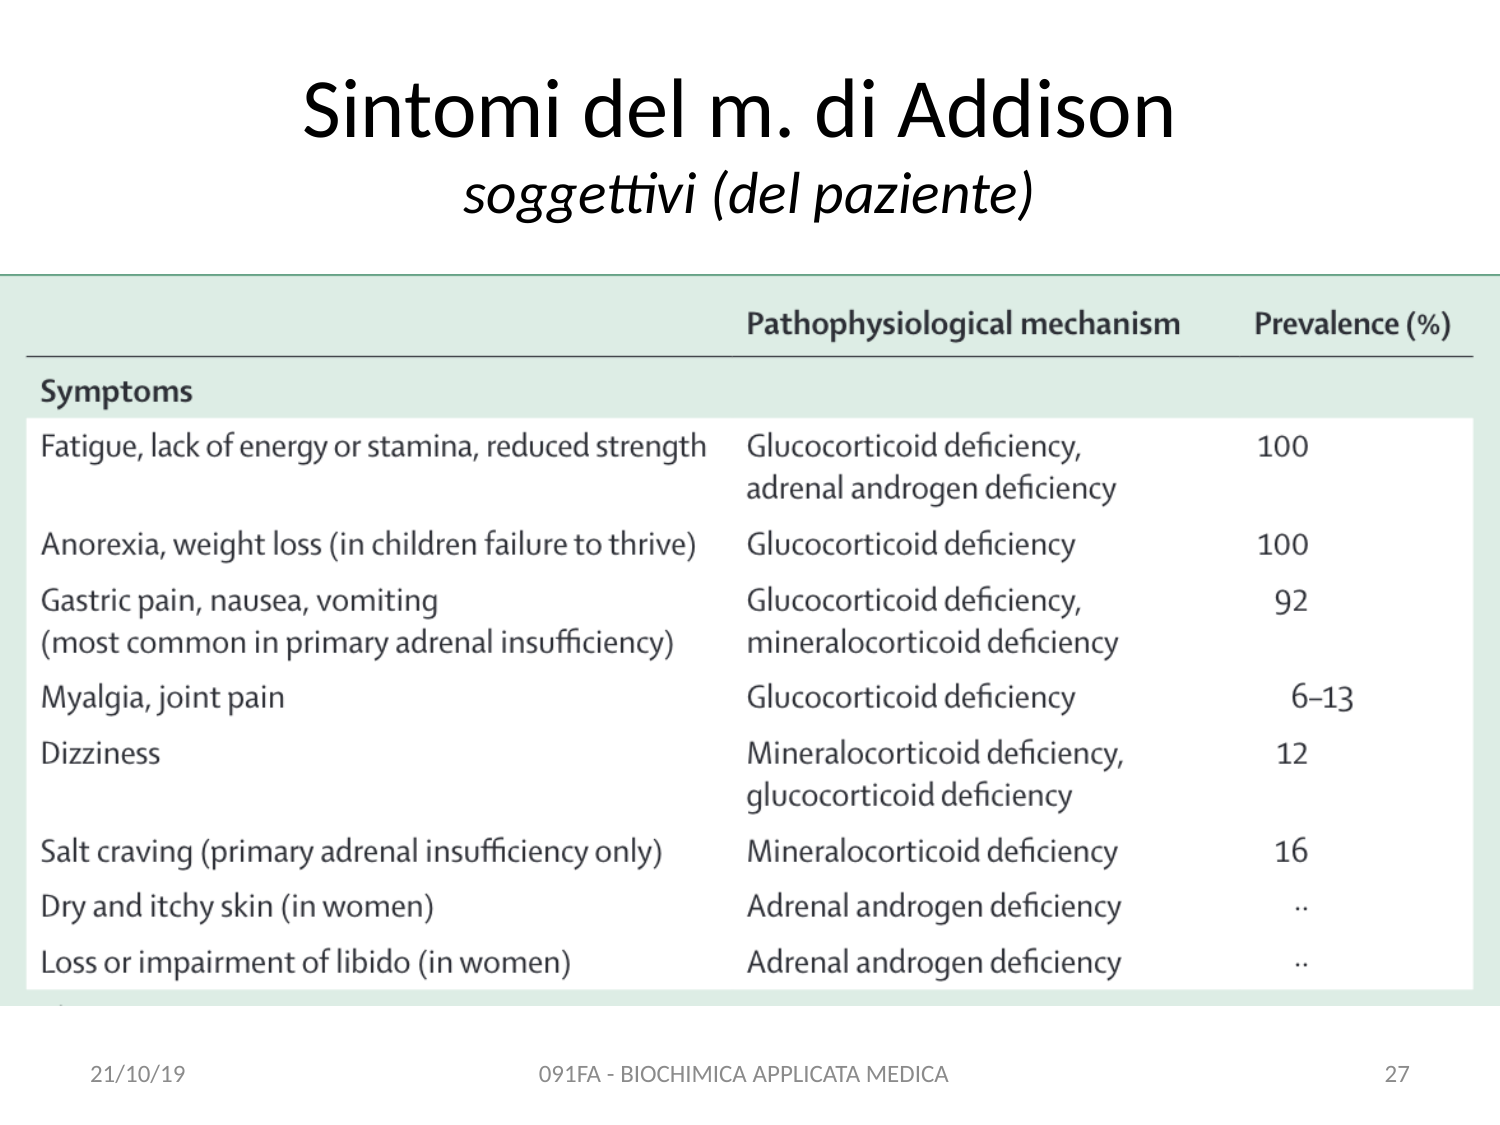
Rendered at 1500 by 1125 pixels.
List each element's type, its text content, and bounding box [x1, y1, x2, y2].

footer 091FA - BIOCHIMICA APPLICATA MEDICA [512, 1042, 988, 1103]
slide_number 27 [1074, 1042, 1425, 1103]
picture [0, 253, 1500, 1007]
title Sintomi del m. di Addison soggettivi (del paziente) [75, 45, 1425, 233]
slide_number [75, 1042, 425, 1103]
